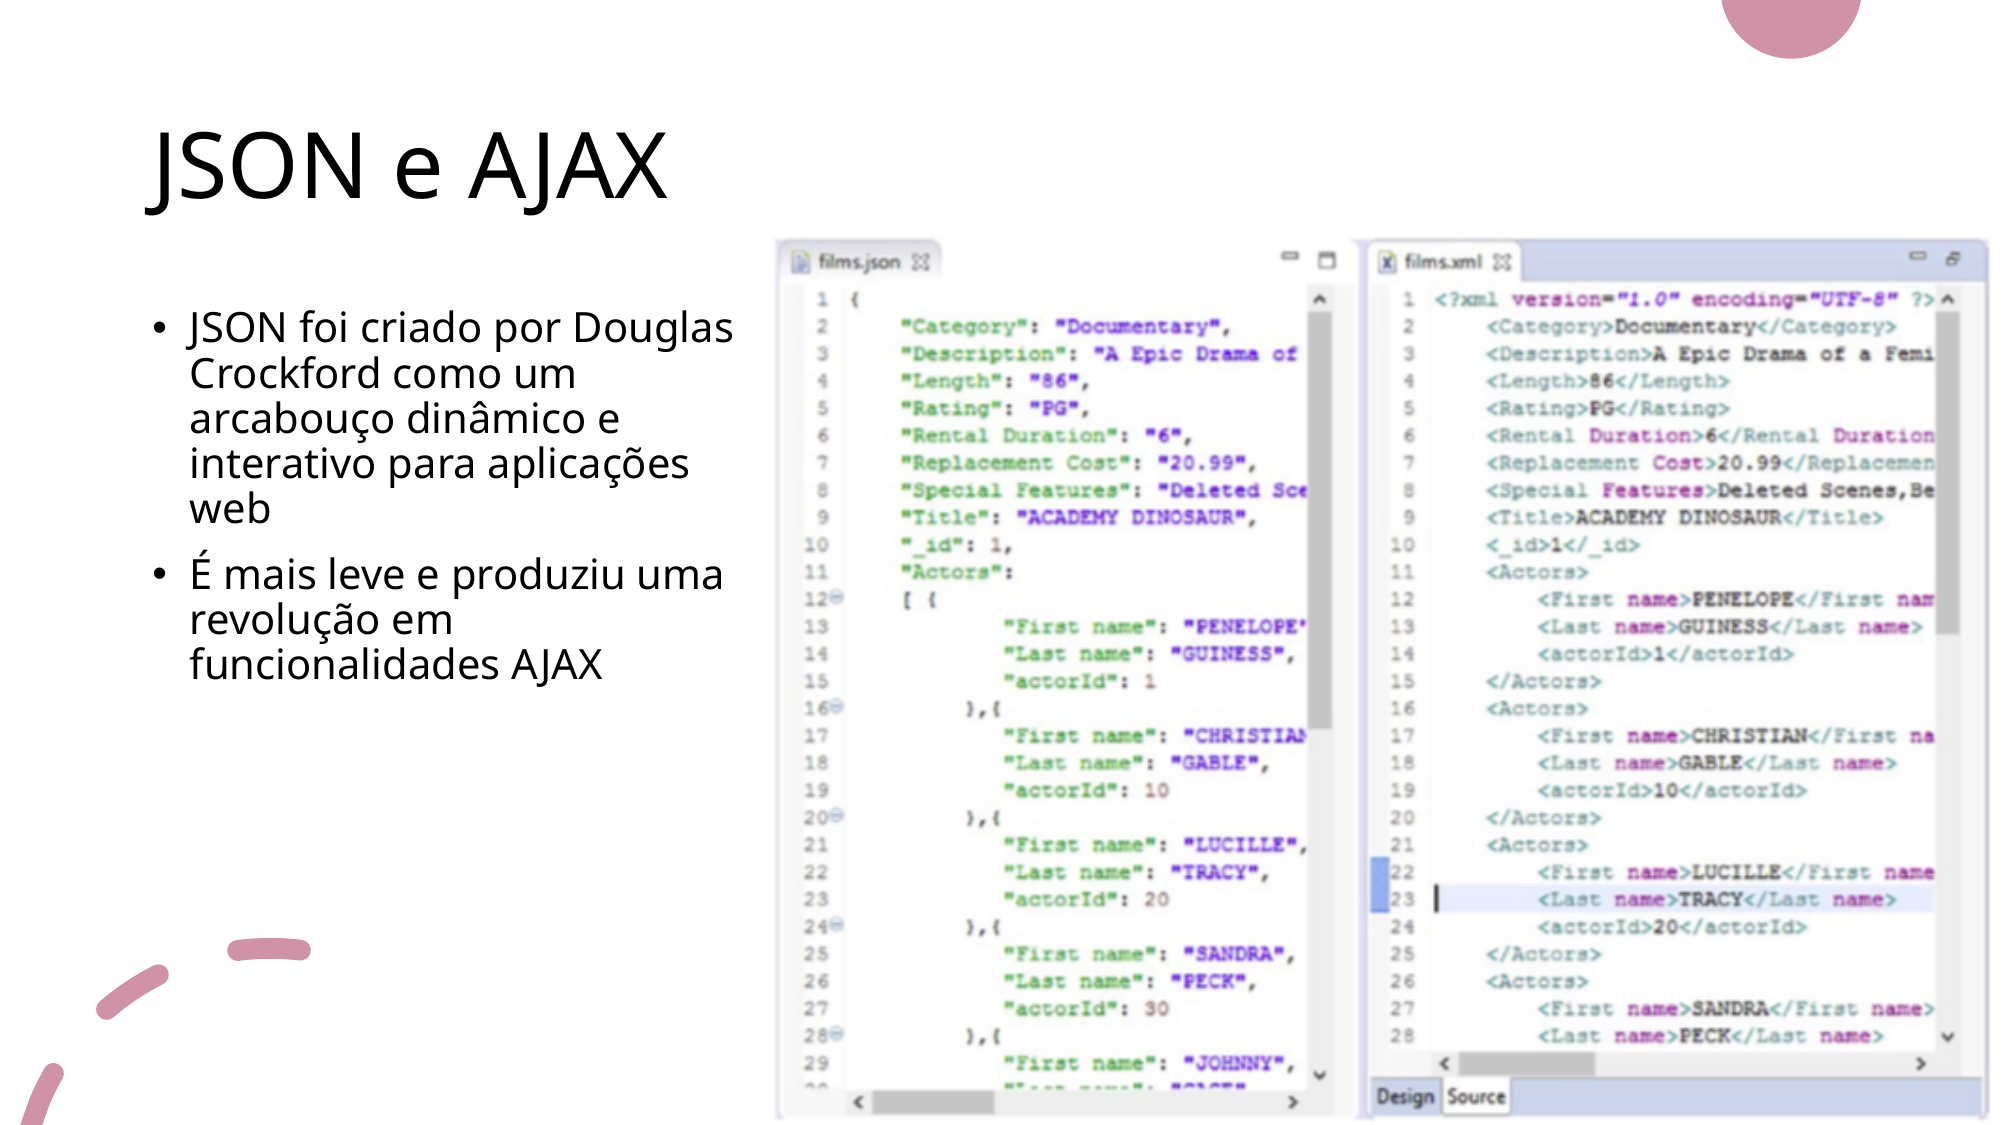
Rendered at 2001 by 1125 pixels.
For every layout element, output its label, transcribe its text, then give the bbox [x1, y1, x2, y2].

list JSON foi criado por Douglas Crockford como um arcabouço dinâmico e interativo para aplicações web É mais leve e produziu uma revolução em funcionalidades AJAX [137, 299, 767, 933]
picture [768, 228, 2000, 1125]
title JSON e AJAX [137, 59, 1863, 278]
